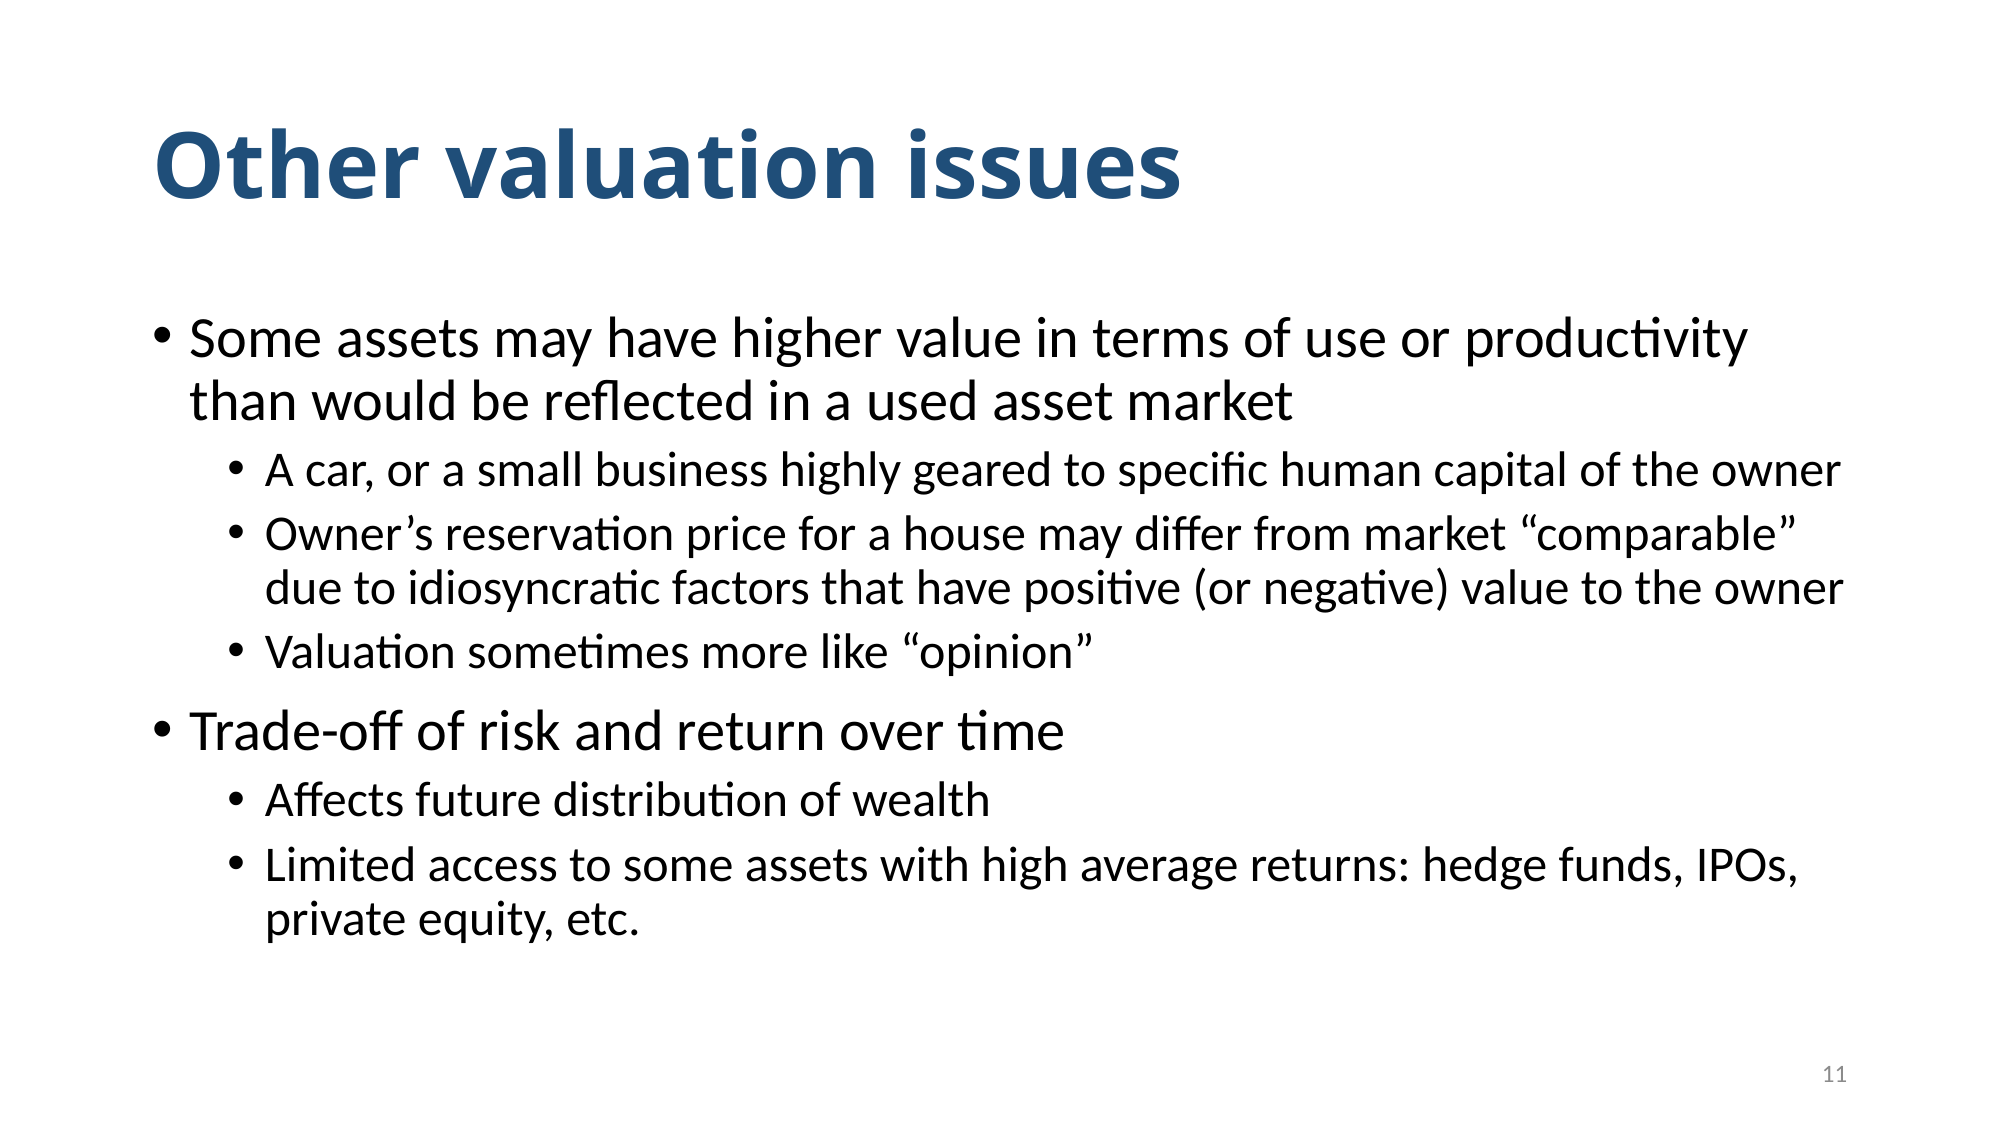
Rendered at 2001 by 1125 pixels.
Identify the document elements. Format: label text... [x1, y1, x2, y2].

slide_number 11 [1412, 1042, 1863, 1103]
title Other valuation issues [137, 59, 1863, 278]
list Some assets may have higher value in terms of use or productivity than would be reflected in a used asset market A car, or a small business highly geared to specific human capital of the owner Owner’s reservation price for a house may differ from market “comparable” due to idiosyncratic factors that have positive (or negative) value to the owner Valuation sometimes more like “opinion” Trade-off of risk and return over time Affects future distribution of wealth Limited access to some assets with high average returns: hedge funds, IPOs, private equity, etc. [137, 299, 1863, 1014]
